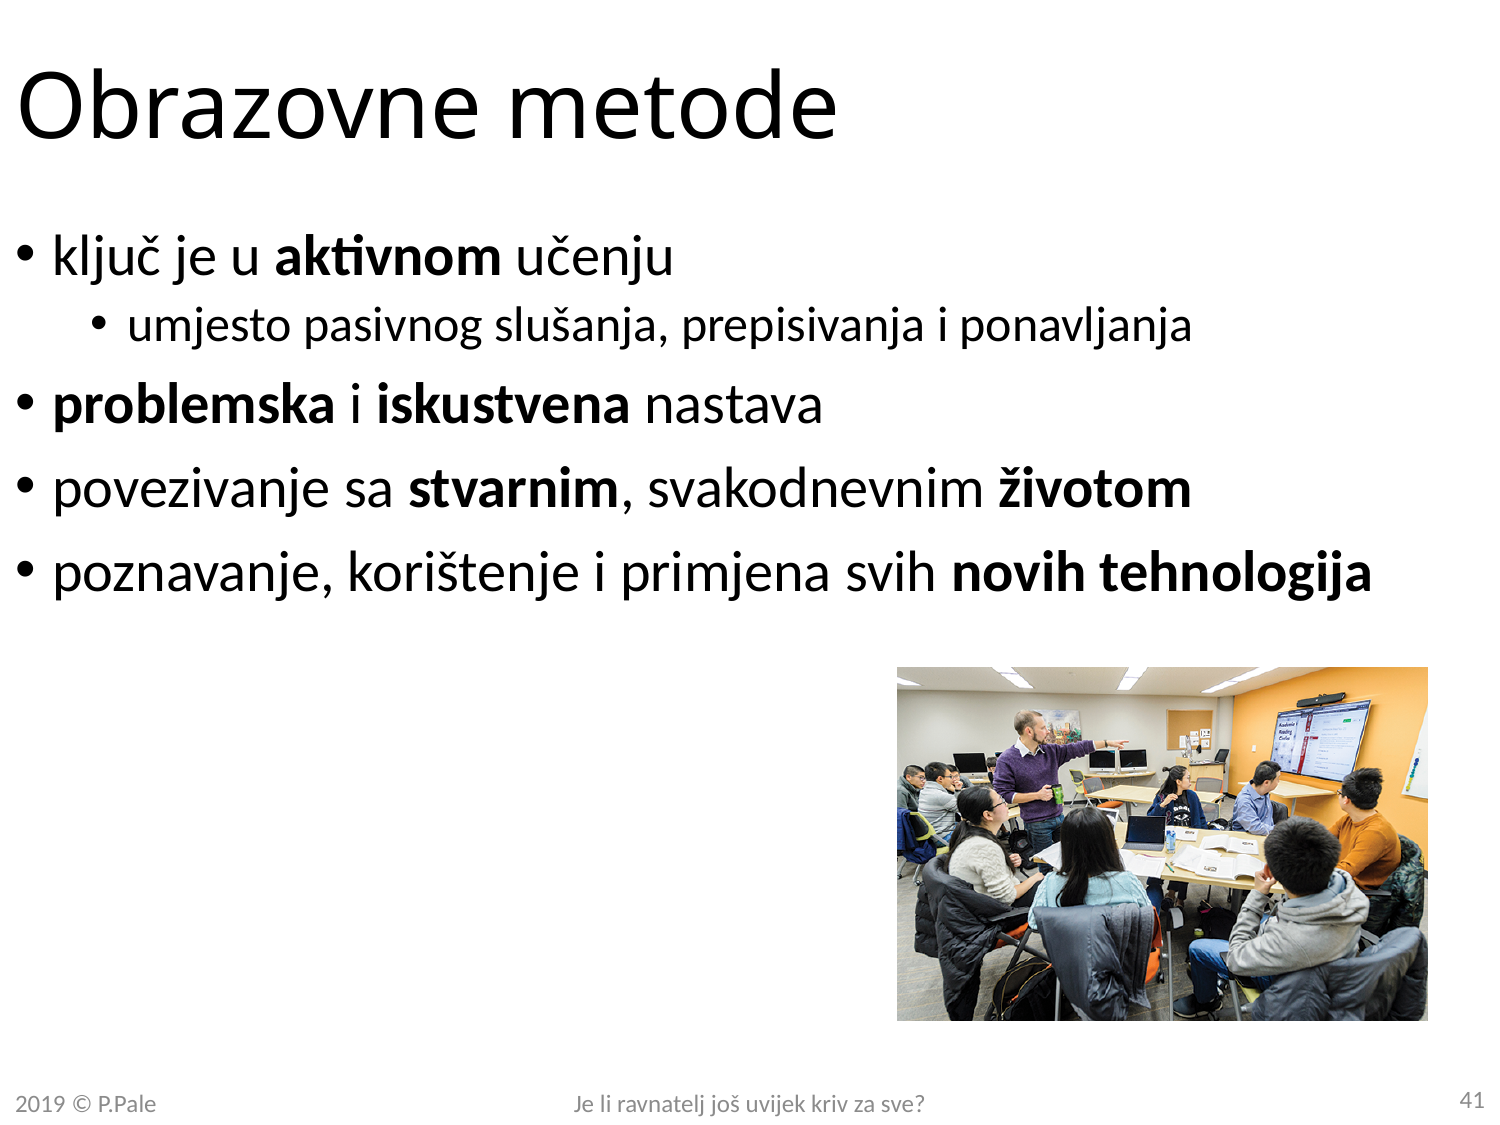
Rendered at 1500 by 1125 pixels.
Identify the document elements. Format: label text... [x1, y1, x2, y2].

list ključ je u aktivnom učenju umjesto pasivnog slušanja, prepisivanja i ponavljanja problemska i iskustvena nastava povezivanje sa stvarnim, svakodnevnim životom poznavanje, korištenje i primjena svih novih tehnologija [0, 217, 1475, 1053]
slide_number 41 [1162, 1069, 1500, 1125]
slide_number 2019 © P.Pale [0, 1072, 338, 1125]
footer Je li ravnatelj još uvijek kriv za sve? [496, 1072, 1004, 1125]
title Obrazovne metode [0, 0, 1294, 217]
picture [897, 667, 1428, 1022]
